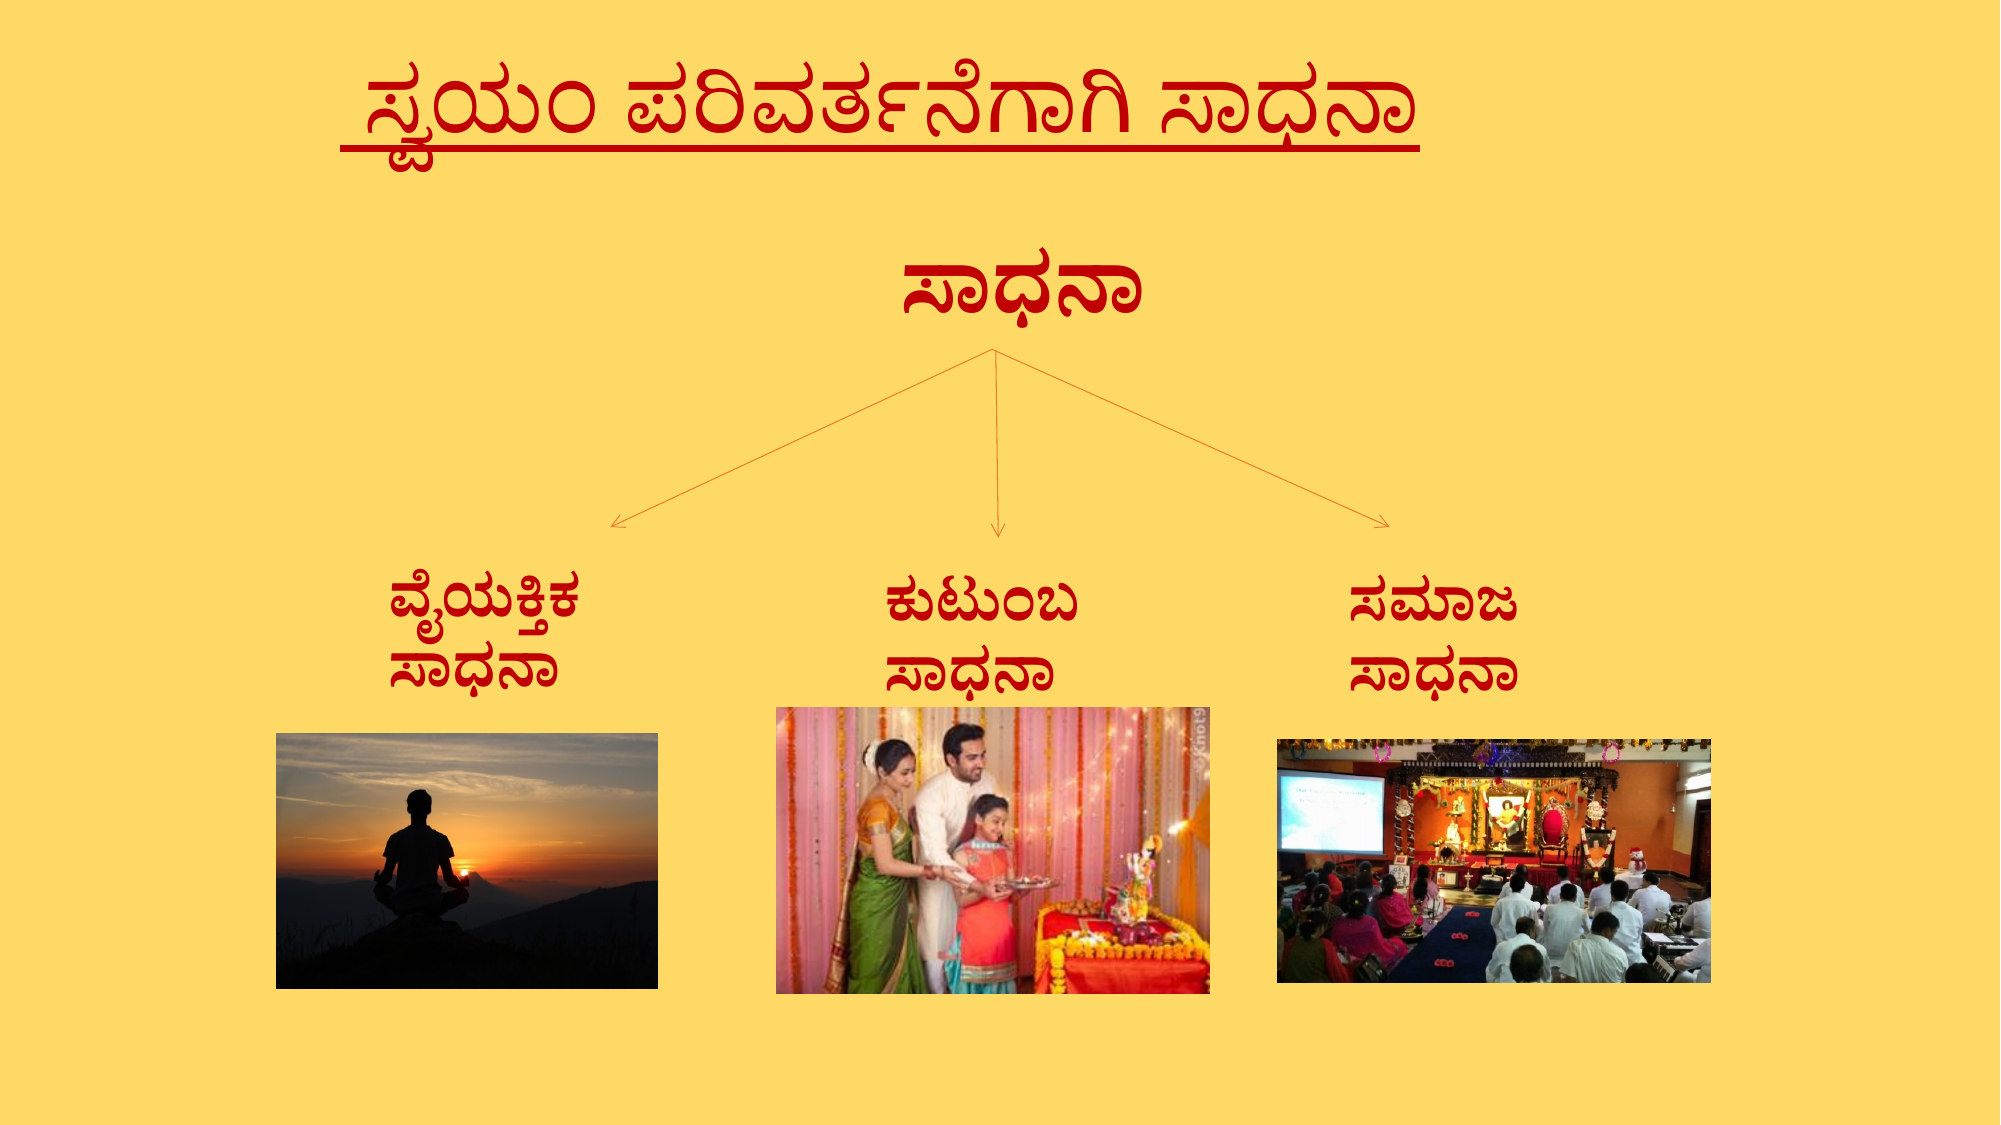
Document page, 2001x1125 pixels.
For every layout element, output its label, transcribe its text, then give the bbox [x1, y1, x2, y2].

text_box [610, 348, 994, 527]
picture [776, 707, 1210, 994]
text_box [993, 349, 1390, 527]
text_box ಕುಟುಂಬ ಸಾಧನಾ [870, 554, 1175, 707]
picture [1277, 739, 1711, 983]
title ಸ್ವಯಂ ಪರಿವರ್ತನೆಗಾಗಿ ಸಾಧನಾ [324, 45, 1675, 149]
text_box ವೈಯಕ್ತಿಕ ಸಾಧನಾ [373, 550, 800, 706]
list ಸಾಧನಾ [276, 149, 1711, 1106]
text_box ಸಮಾಜ ಸಾಧನಾ [1334, 554, 1677, 709]
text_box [995, 527, 999, 538]
picture [276, 733, 658, 989]
